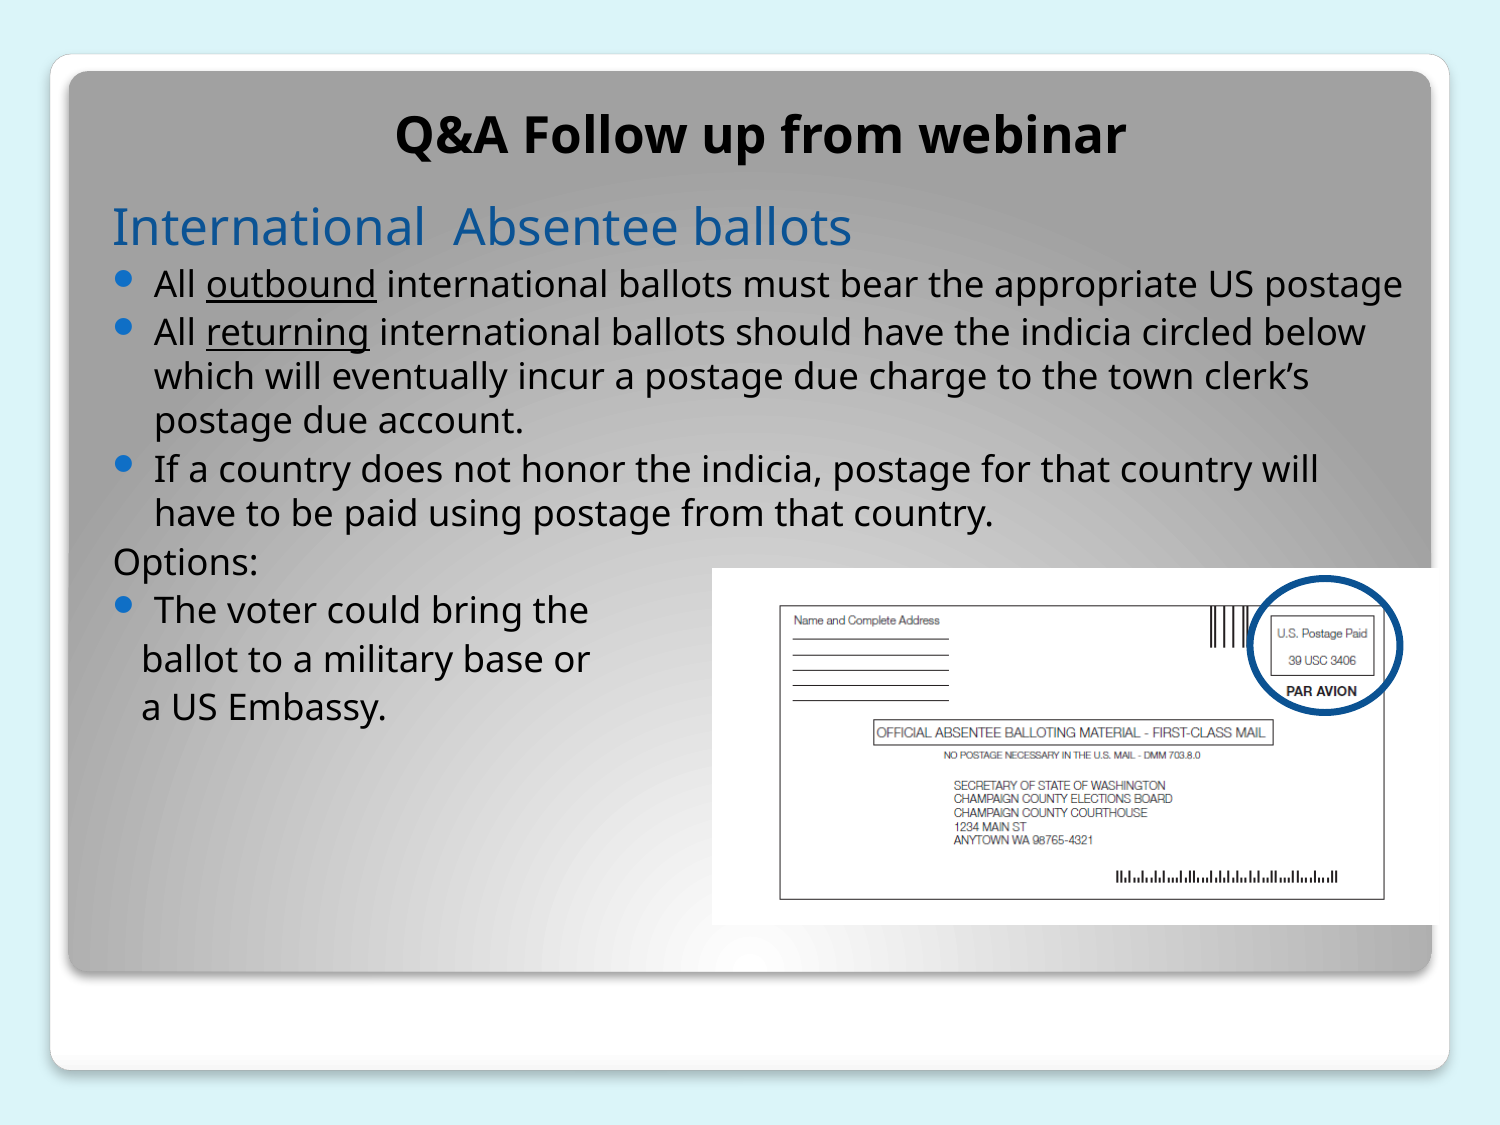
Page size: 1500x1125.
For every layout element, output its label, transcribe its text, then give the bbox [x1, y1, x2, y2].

picture [712, 568, 1439, 925]
list Q&A Follow up from webinar International Absentee ballots All outbound international ballots must bear the appropriate US postage All returning international ballots should have the indicia circled below which will eventually incur a postage due charge to the town clerk’s postage due account. If a country does not honor the indicia, postage for that country will have to be paid using postage from that country. Options: The voter could bring the ballot to a military base or a US Embassy. [82, 86, 1425, 774]
